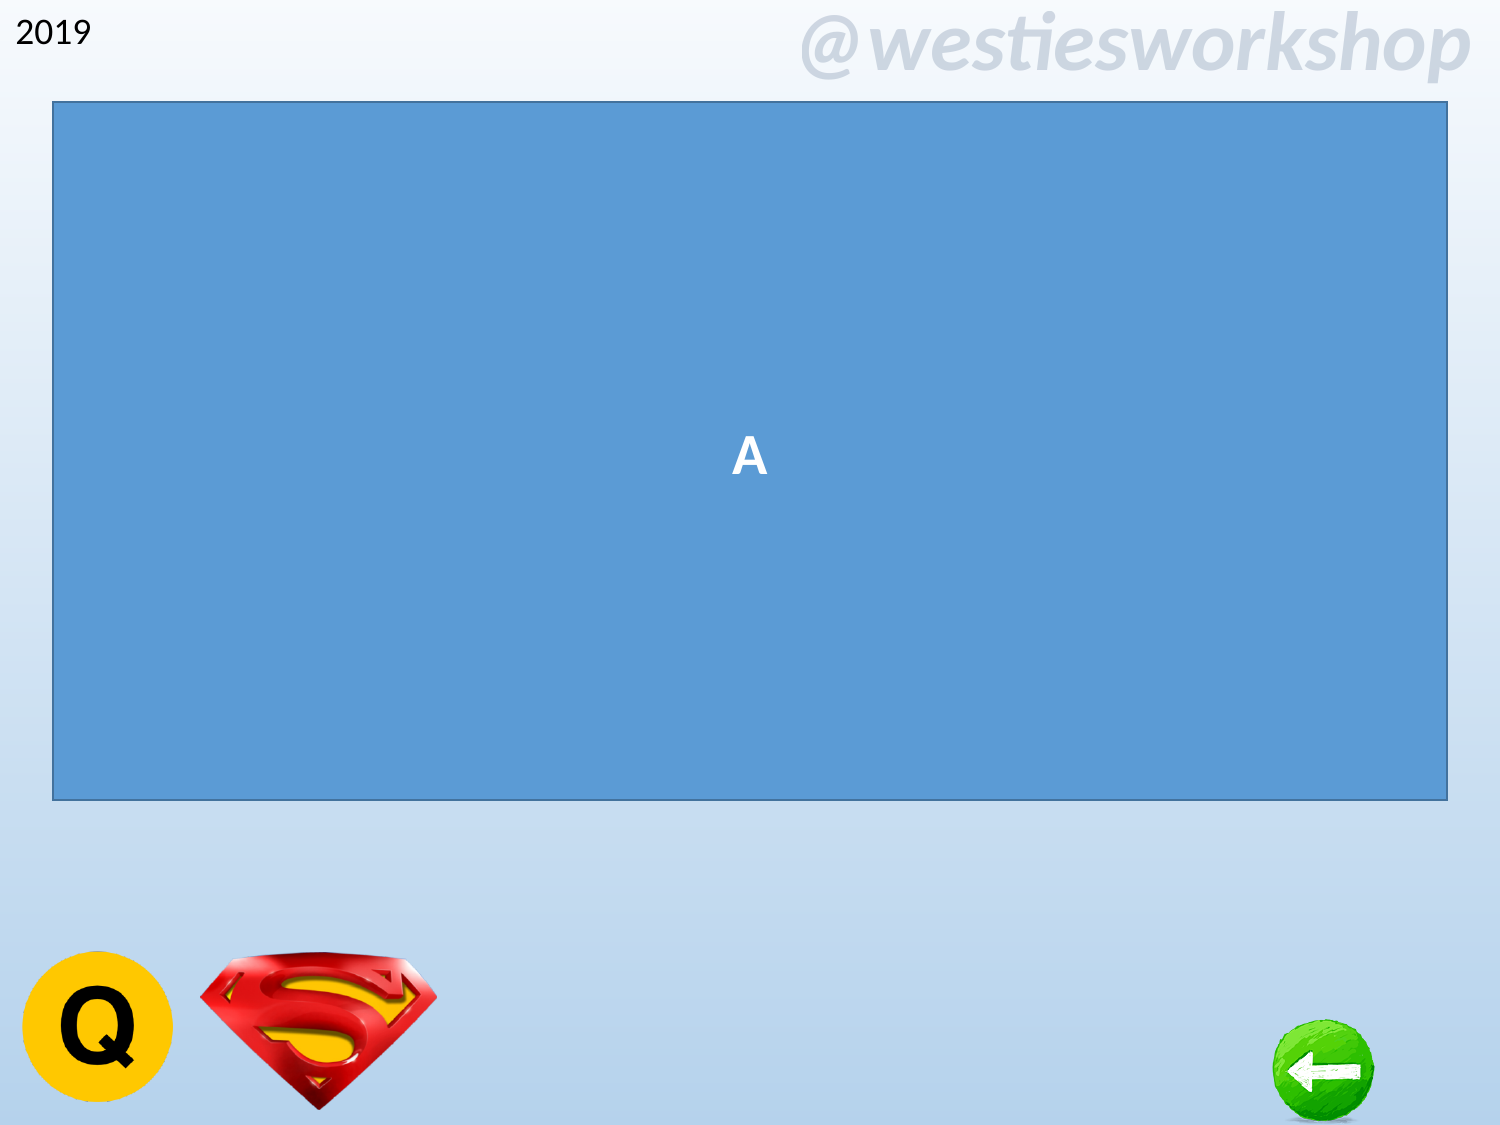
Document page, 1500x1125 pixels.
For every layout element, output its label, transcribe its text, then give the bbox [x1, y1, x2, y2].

text_box 2019 [0, 0, 107, 60]
picture [1270, 1019, 1376, 1125]
picture [200, 952, 437, 1110]
picture [53, 101, 1447, 801]
picture [0, 928, 197, 1125]
